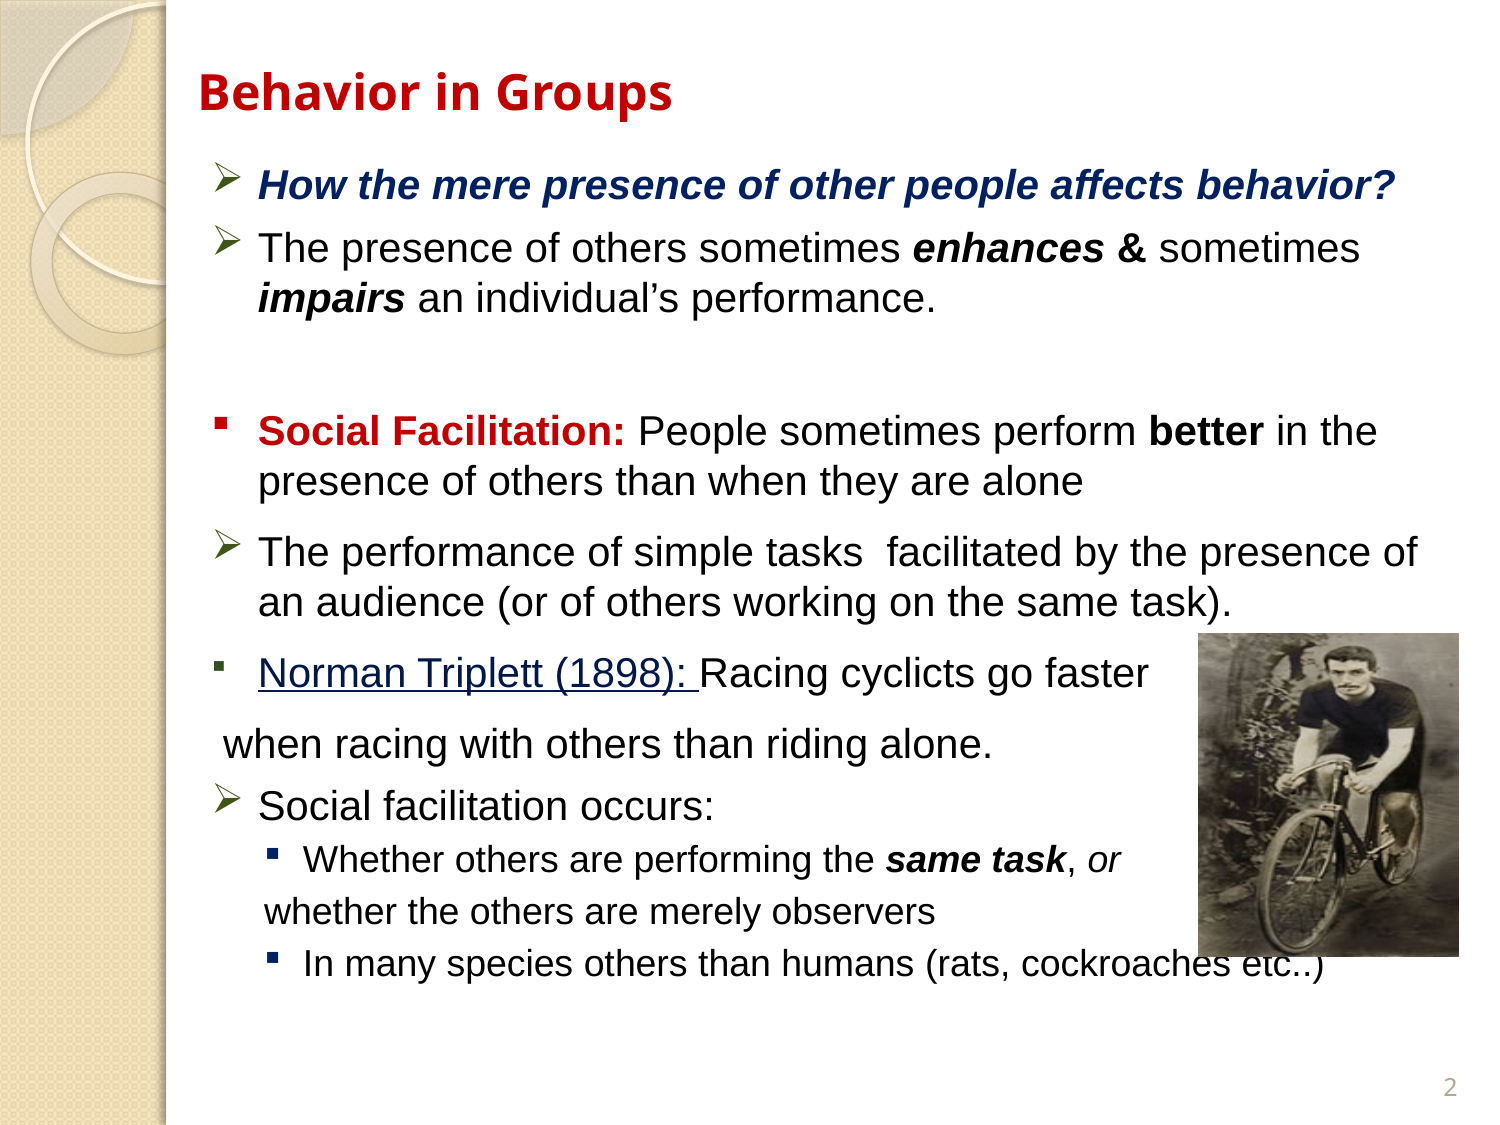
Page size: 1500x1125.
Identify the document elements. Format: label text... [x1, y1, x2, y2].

title Behavior in Groups [183, 30, 1414, 125]
picture [1198, 633, 1459, 957]
slide_number 2 [1413, 1034, 1488, 1113]
list How the mere presence of other people affects behavior? The presence of others sometimes enhances & sometimes impairs an individual’s performance. Social Facilitation: People sometimes perform better in the presence of others than when they are alone The performance of simple tasks facilitated by the presence of an audience (or of others working on the same task). Norman Triplett (1898): Racing cyclicts go faster when racing with others than riding alone. Social facilitation occurs: Whether others are performing the same task, or whether the others are merely observers In many species others than humans (rats, cockroaches etc..) [182, 125, 1466, 1026]
